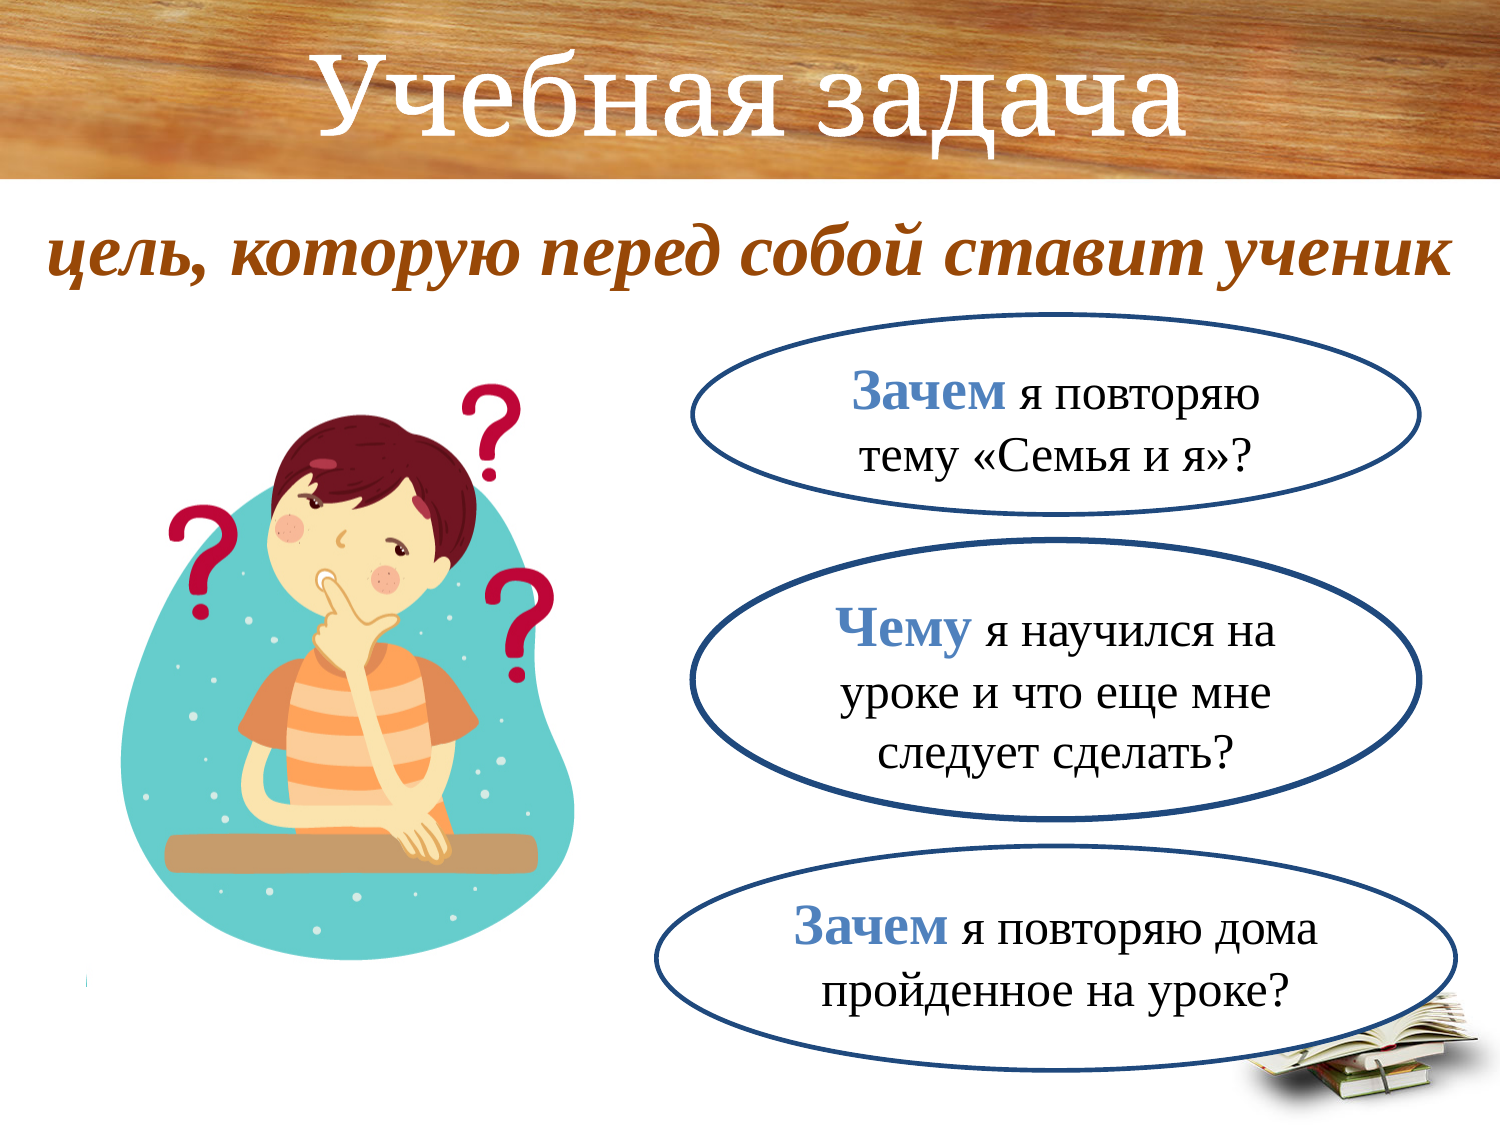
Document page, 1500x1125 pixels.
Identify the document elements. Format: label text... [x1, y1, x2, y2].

title Учебная задача [0, 2, 1500, 179]
text_box Чему я научился на уроке и что еще мне следует сделать? [692, 540, 1420, 820]
picture [0, 179, 1500, 1125]
text_box Зачем я повторяю дома пройденное на уроке? [656, 845, 1456, 1071]
list цель, которую перед собой ставит ученик [29, 208, 1471, 284]
text_box Зачем я повторяю тему «Семья и я»? [692, 314, 1420, 515]
